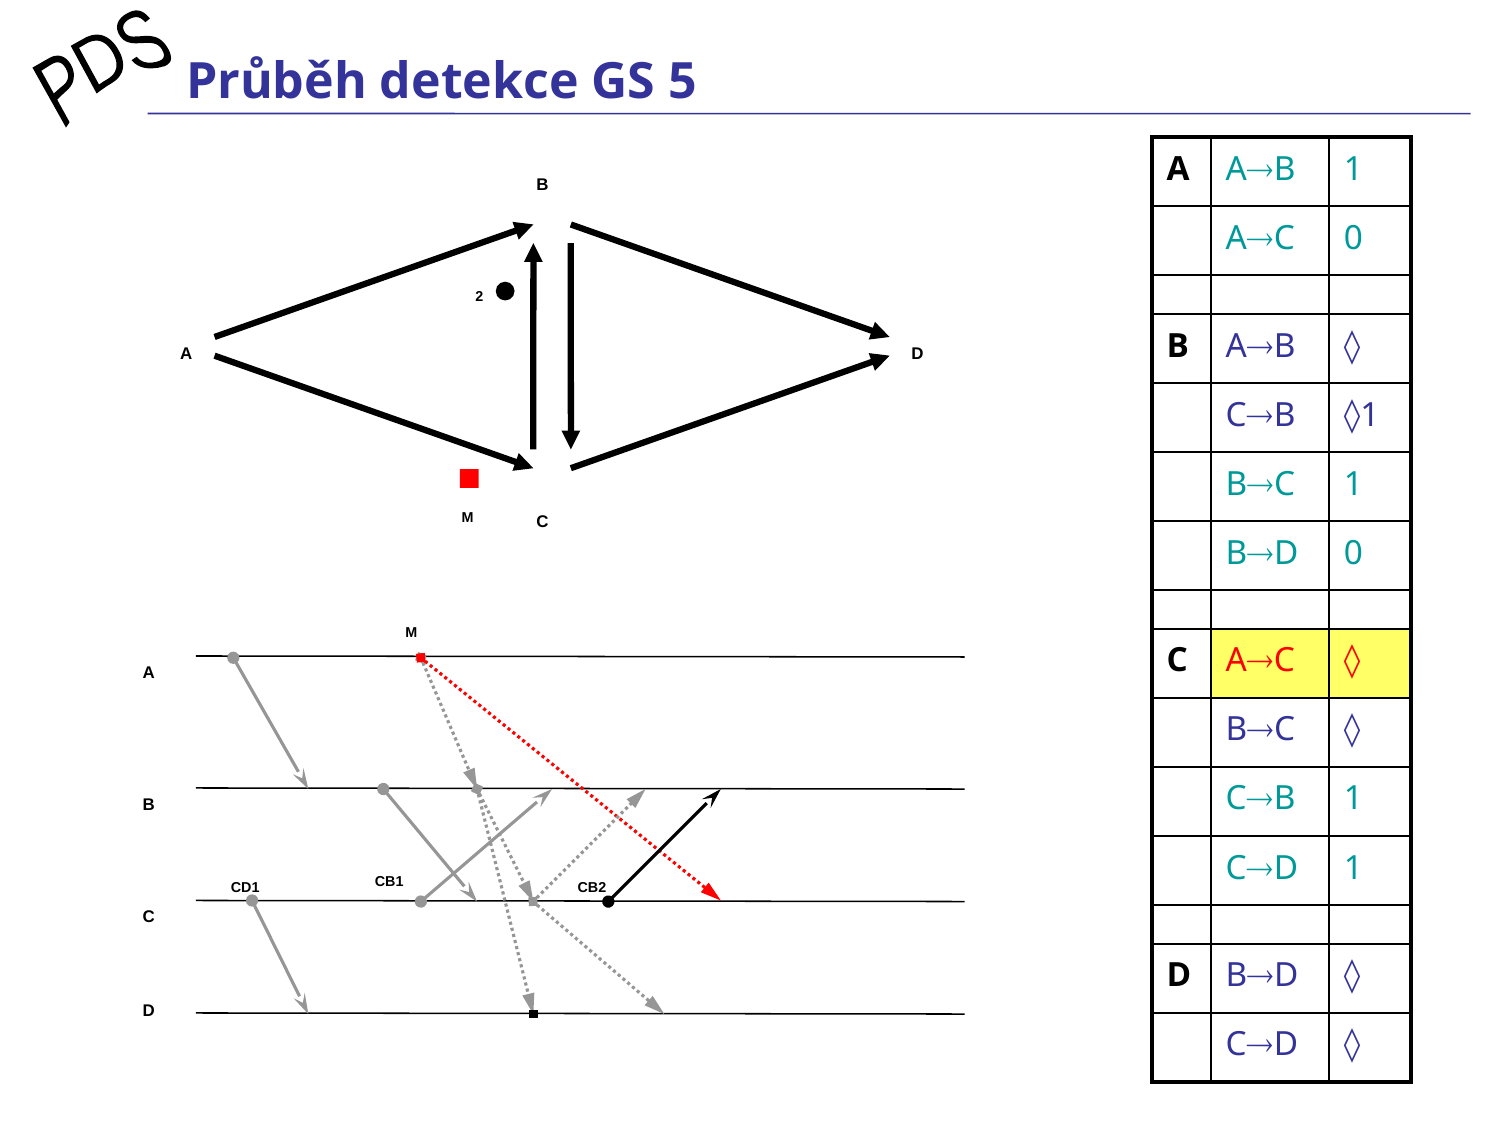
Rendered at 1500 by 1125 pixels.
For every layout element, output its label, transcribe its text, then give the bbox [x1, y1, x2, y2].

text_box [700, 882, 721, 901]
table_cell CD [1212, 837, 1328, 904]
table_cell [1154, 837, 1210, 904]
table_cell [1154, 384, 1210, 451]
table_cell 1 [1330, 837, 1409, 904]
text_box [518, 880, 533, 897]
text_box [414, 801, 538, 908]
table_cell CB [1212, 384, 1328, 451]
table_cell [1154, 768, 1210, 835]
text_box M [439, 486, 496, 524]
table_cell D [1154, 945, 1210, 1012]
table_cell [1154, 591, 1210, 628]
table_cell [1212, 906, 1328, 943]
text_box [532, 789, 553, 808]
text_box CB2 [545, 856, 639, 913]
table_header 1 [1330, 139, 1409, 205]
table_cell [1154, 522, 1210, 589]
text_box B [514, 149, 571, 206]
table_header AB [1212, 139, 1328, 205]
text_box [522, 979, 535, 1010]
text_box [701, 789, 721, 809]
text_box CB1 [342, 850, 437, 907]
table_cell [1154, 276, 1210, 313]
table_cell BC [1212, 699, 1328, 766]
text_box [501, 281, 515, 301]
table_cell C [1154, 630, 1210, 697]
text_box C [514, 486, 571, 544]
table_cell BD [1212, 522, 1328, 589]
table_cell [1154, 207, 1210, 274]
table_cell ◊ [1330, 630, 1409, 697]
table_cell [1330, 276, 1409, 313]
table_cell BC [1212, 453, 1328, 520]
text_box D [889, 318, 946, 375]
title Průběh detekce GS 5 [171, 31, 1471, 126]
text_box [214, 222, 534, 338]
text_box [415, 652, 461, 691]
table_cell ◊ [1330, 945, 1409, 1012]
table_cell AB [1212, 315, 1328, 382]
table_header A [1154, 139, 1210, 205]
text_box [624, 979, 665, 1015]
text_box [459, 469, 479, 486]
table_cell ◊ [1330, 315, 1409, 382]
text_box [579, 789, 646, 856]
table_cell [1330, 591, 1409, 628]
text_box CD1 [198, 856, 293, 913]
table_cell [1212, 591, 1328, 628]
text_box [471, 783, 484, 796]
table_cell AC [1212, 630, 1328, 697]
table_cell [1154, 699, 1210, 766]
text_box [214, 355, 534, 470]
text_box B [120, 769, 177, 826]
table_cell CD [1212, 1014, 1328, 1080]
text_box [570, 224, 890, 339]
text_box [527, 243, 540, 450]
table_cell [1212, 276, 1328, 313]
table_cell ◊ [1330, 1014, 1409, 1080]
table_cell ◊ [1330, 699, 1409, 766]
table_cell 1 [1330, 768, 1409, 835]
text_box [227, 651, 299, 772]
text_box D [120, 975, 177, 1032]
table_cell [1154, 906, 1210, 943]
table_cell 0 [1330, 207, 1409, 274]
text_box 2 [457, 265, 501, 322]
text_box [564, 243, 578, 450]
text_box A [158, 318, 215, 375]
table_cell [1330, 906, 1409, 943]
text_box [292, 768, 309, 790]
table_cell ◊1 [1330, 384, 1409, 451]
text_box [377, 782, 435, 850]
table_cell [1154, 1014, 1210, 1080]
text_box [570, 353, 890, 469]
table_cell 1 [1330, 453, 1409, 520]
table_cell 0 [1330, 522, 1409, 589]
text_box [463, 765, 477, 785]
text_box [293, 992, 309, 1015]
table_cell BD [1212, 945, 1328, 1012]
text_box [529, 1010, 538, 1018]
table_cell [1154, 453, 1210, 520]
table_cell AC [1212, 207, 1328, 274]
table_cell CB [1212, 768, 1328, 835]
text_box [528, 896, 545, 912]
text_box C [120, 881, 177, 938]
table_cell B [1154, 315, 1210, 382]
text_box [459, 881, 478, 902]
text_box M [383, 601, 440, 658]
text_box A [120, 638, 177, 695]
